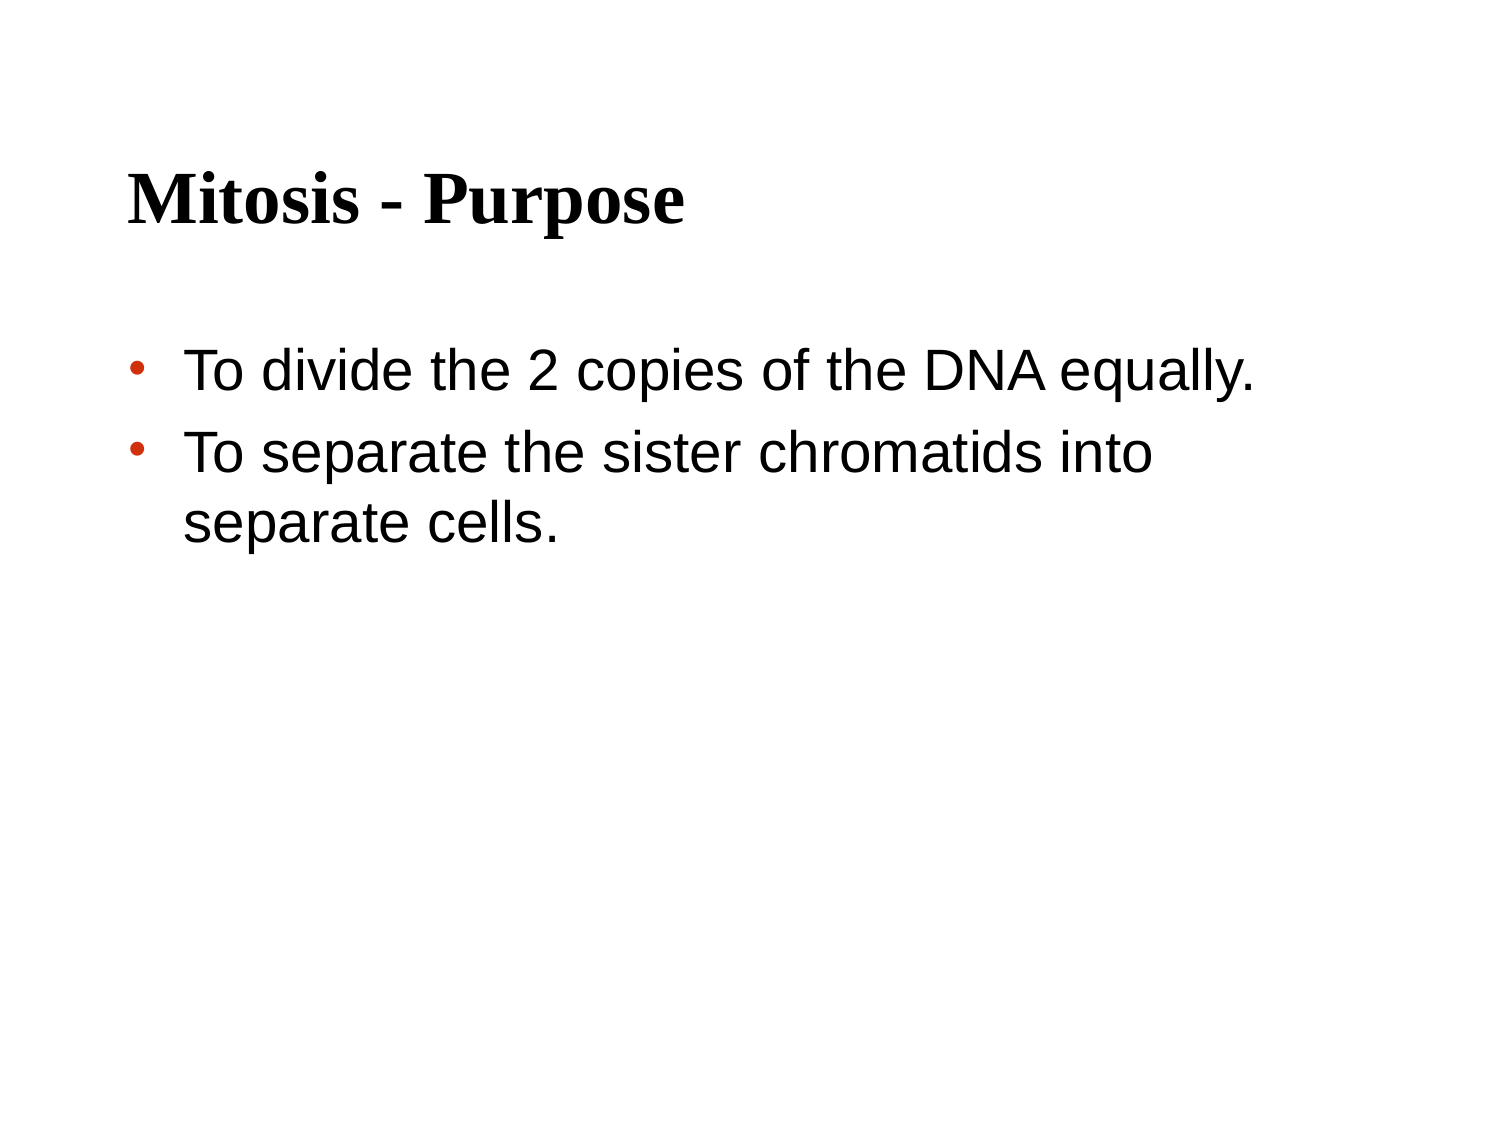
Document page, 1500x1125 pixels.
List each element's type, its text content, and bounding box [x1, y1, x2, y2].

list To divide the 2 copies of the DNA equally. To separate the sister chromatids into separate cells. [112, 324, 1388, 1001]
title Mitosis - Purpose [112, 99, 1388, 288]
